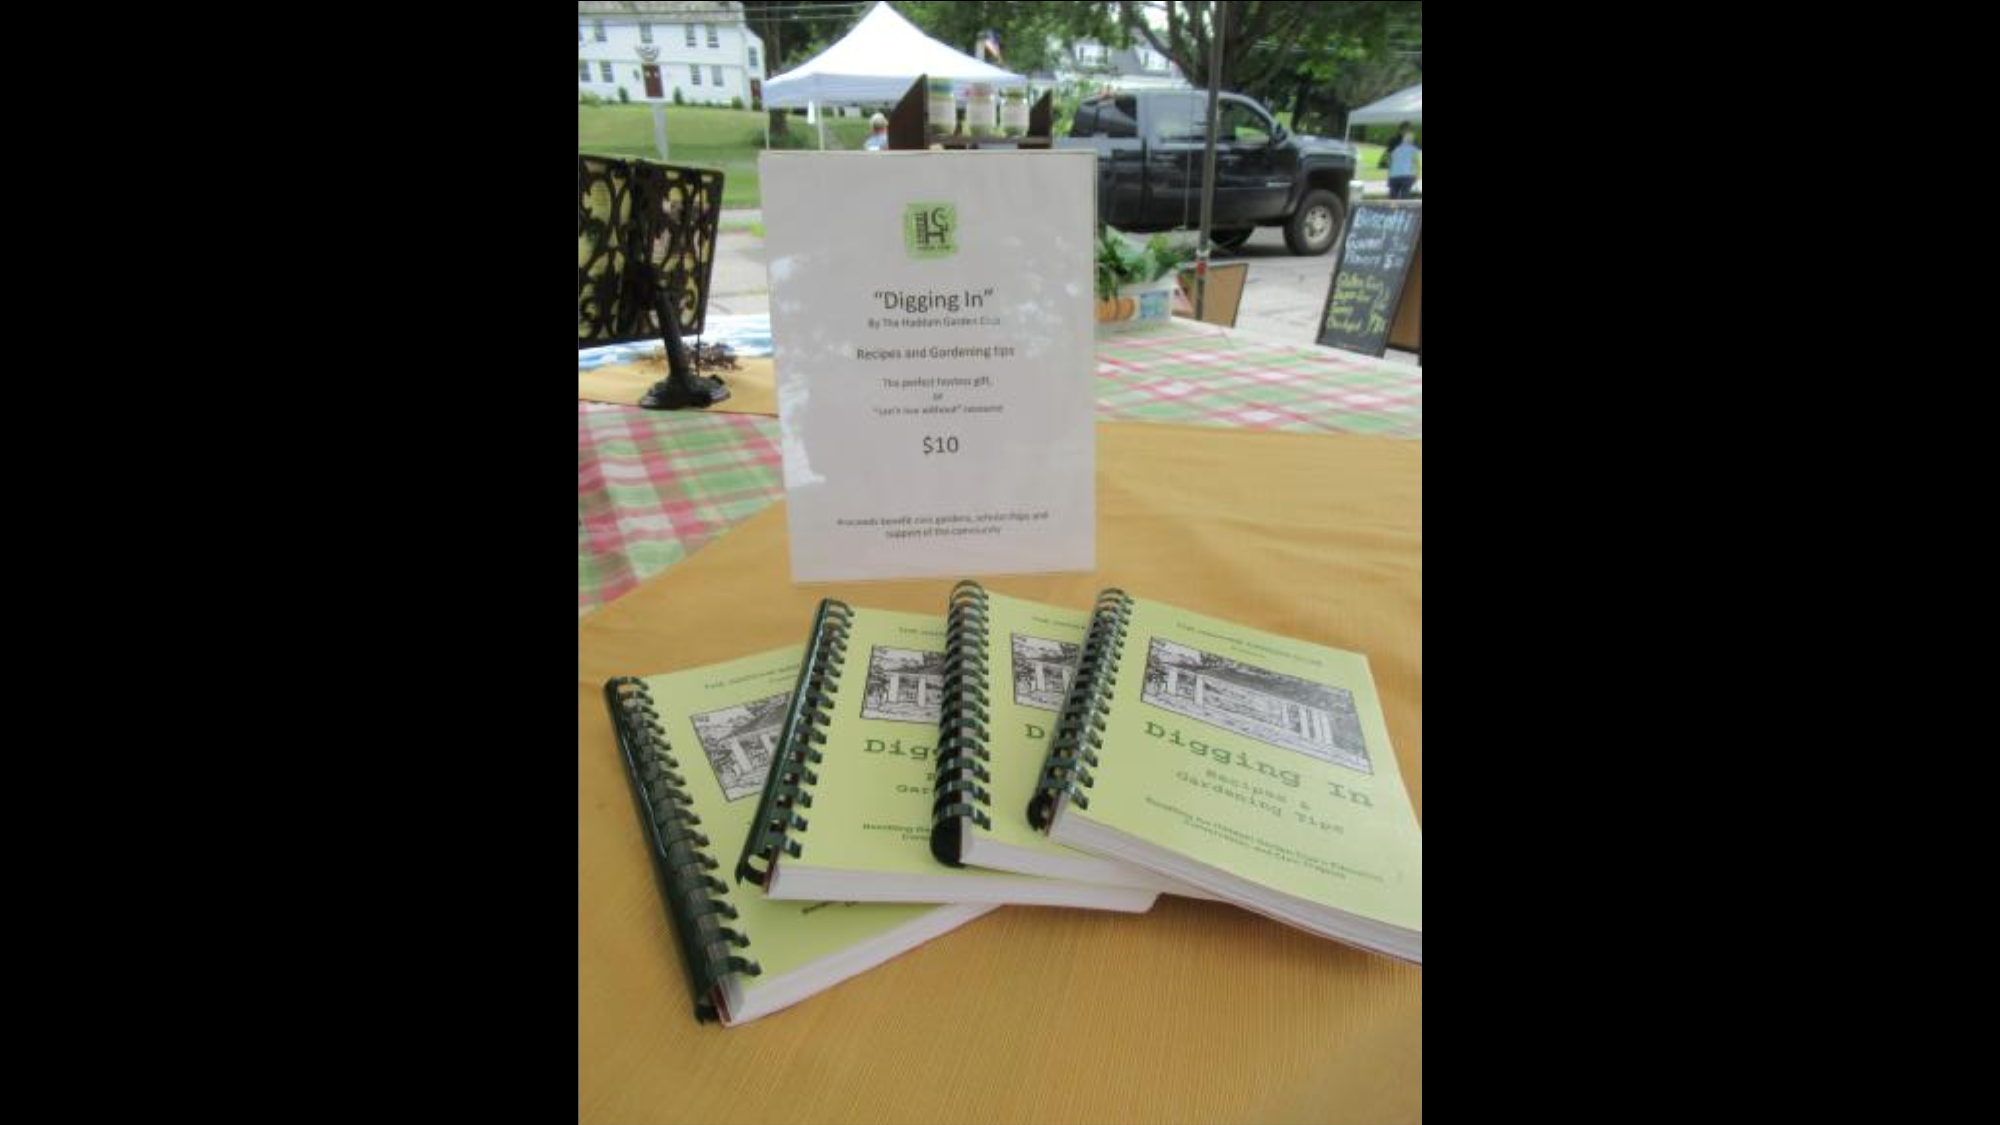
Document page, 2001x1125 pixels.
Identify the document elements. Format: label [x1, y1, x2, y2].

picture [437, 1, 1563, 1124]
